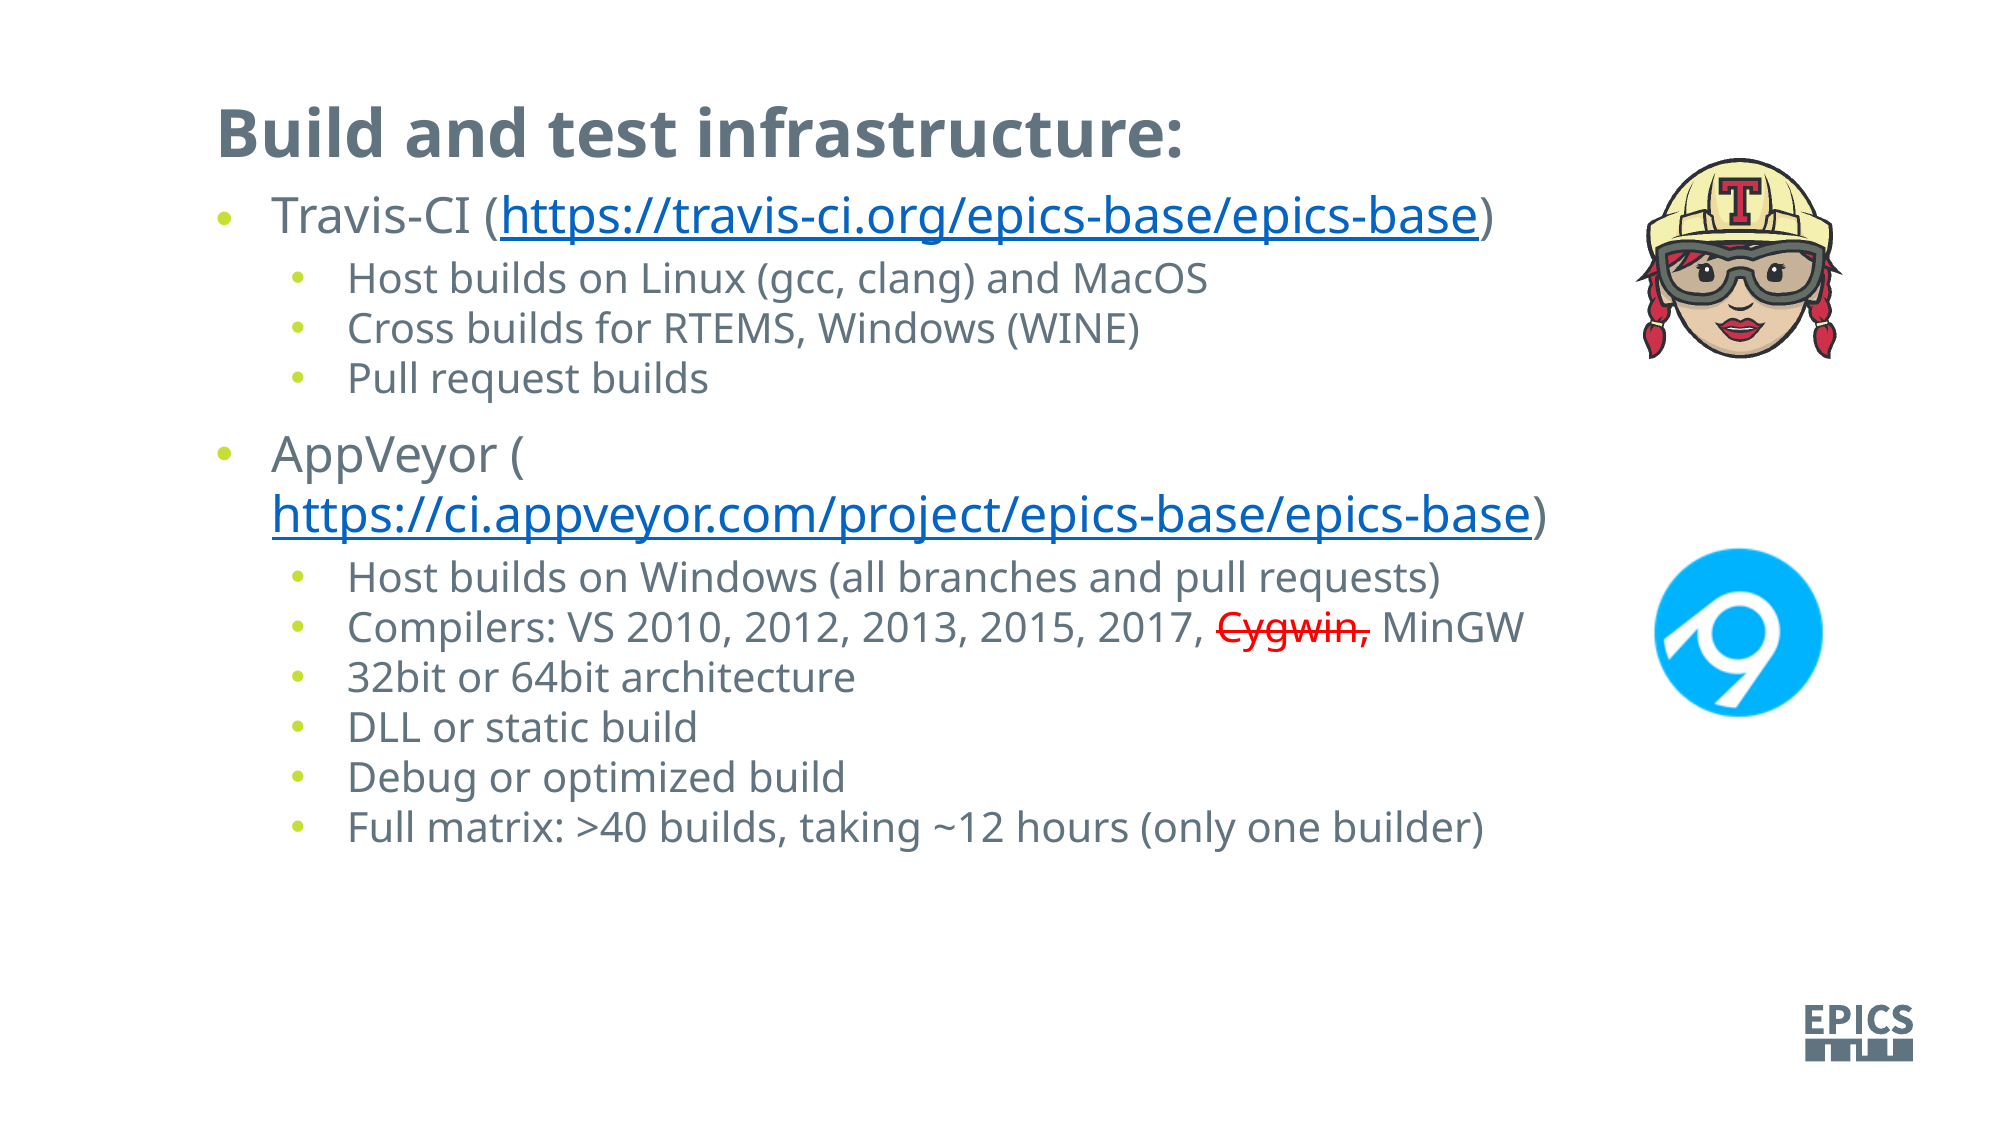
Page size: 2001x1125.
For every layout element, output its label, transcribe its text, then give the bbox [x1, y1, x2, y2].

picture [1635, 158, 1843, 359]
text_box Build and test infrastructure: Travis-CI (https://travis-ci.org/epics-base/epics-base) Host builds on Linux (gcc, clang) and MacOS Cross builds for RTEMS, Windows (WINE) Pull request builds AppVeyor (https://ci.appveyor.com/project/epics-base/epics-base) Host builds on Windows (all branches and pull requests) Compilers: VS 2010, 2012, 2013, 2015, 2017, Cygwin, MinGW 32bit or 64bit architecture DLL or static build Debug or optimized build Full matrix: >40 builds, taking ~12 hours (only one builder) [215, 74, 1739, 924]
picture [1644, 538, 1834, 728]
